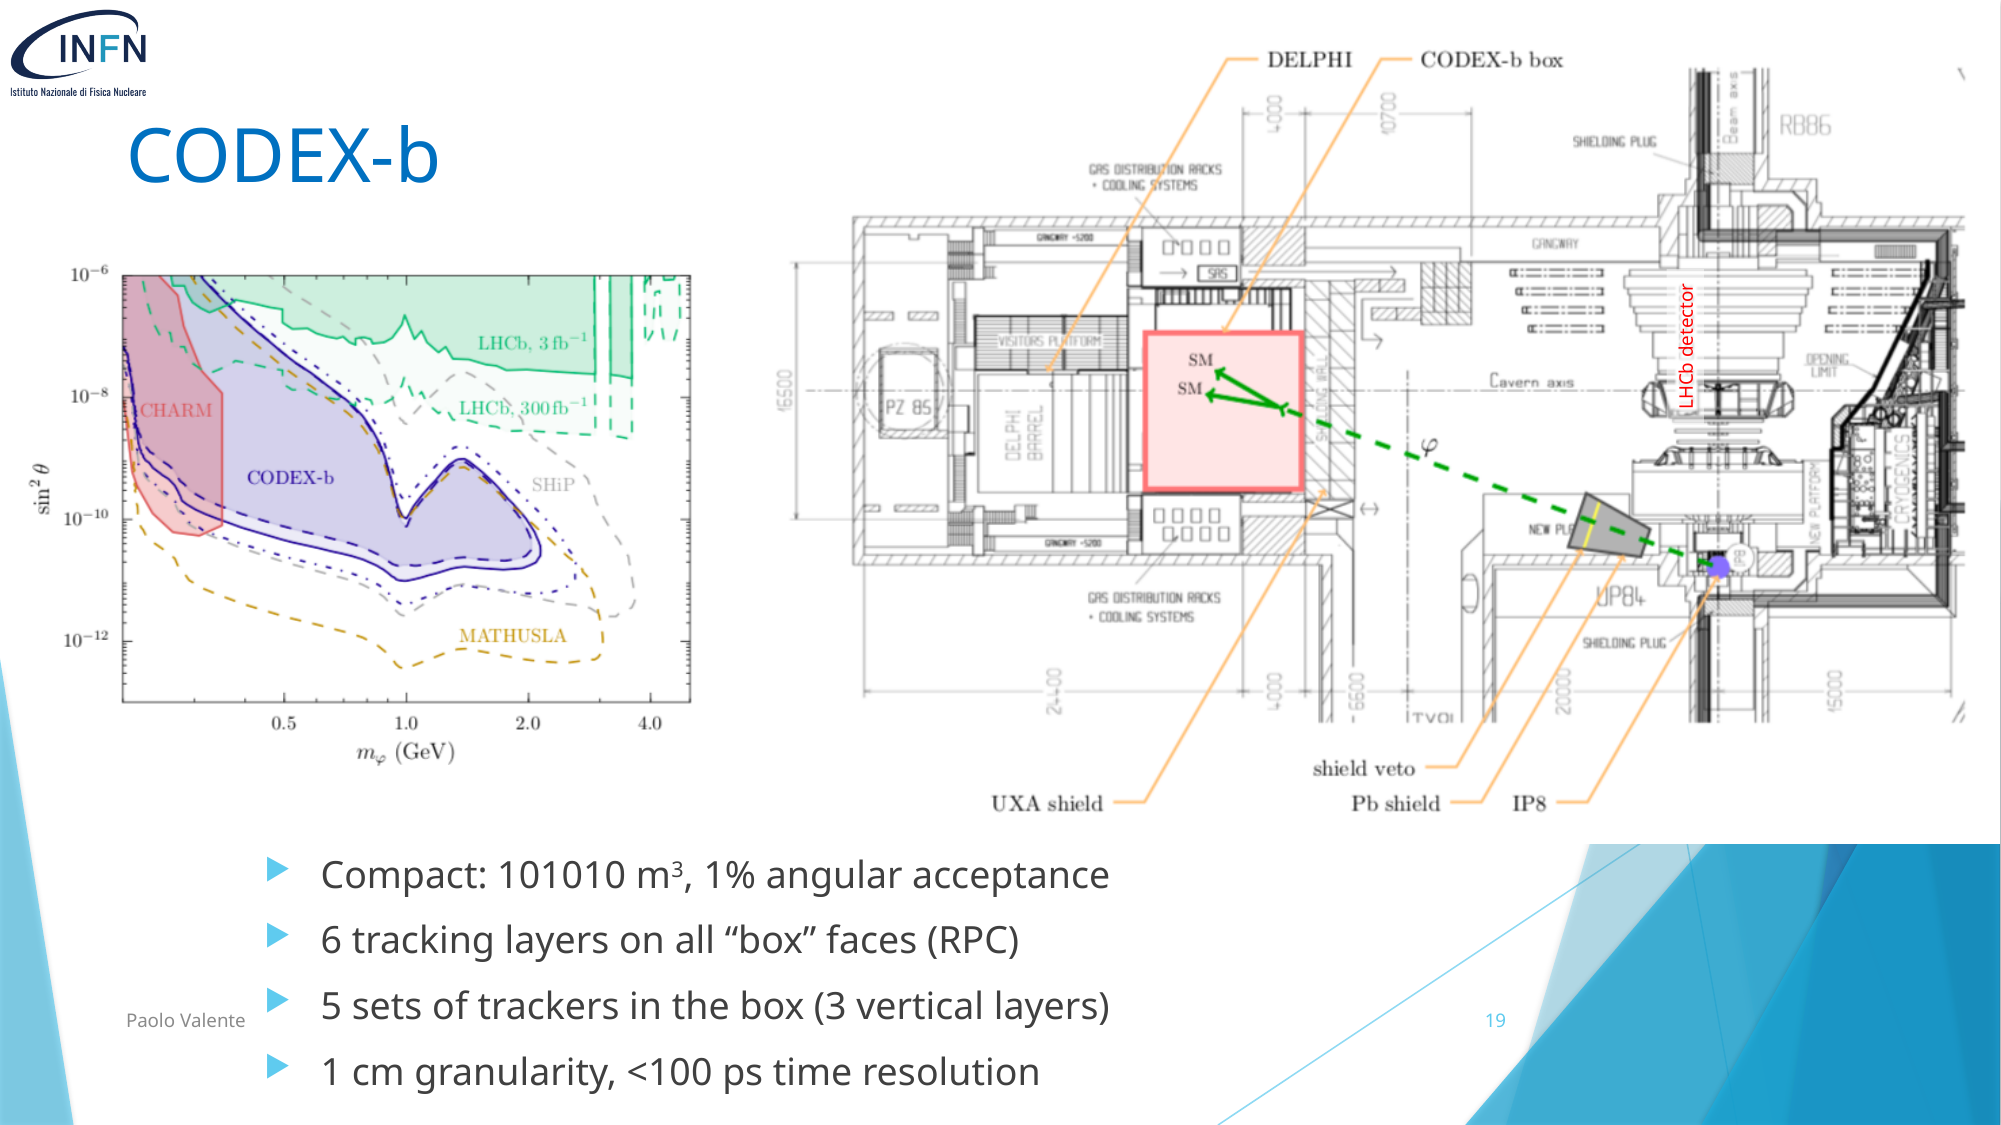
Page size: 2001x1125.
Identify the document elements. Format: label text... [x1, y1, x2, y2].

picture [769, 0, 2000, 844]
slide_number 19 [1409, 991, 1522, 1051]
footer Paolo Valente [111, 991, 1145, 1051]
title CODEX-b [111, 99, 764, 317]
picture [6, 5, 151, 101]
picture [24, 247, 706, 772]
